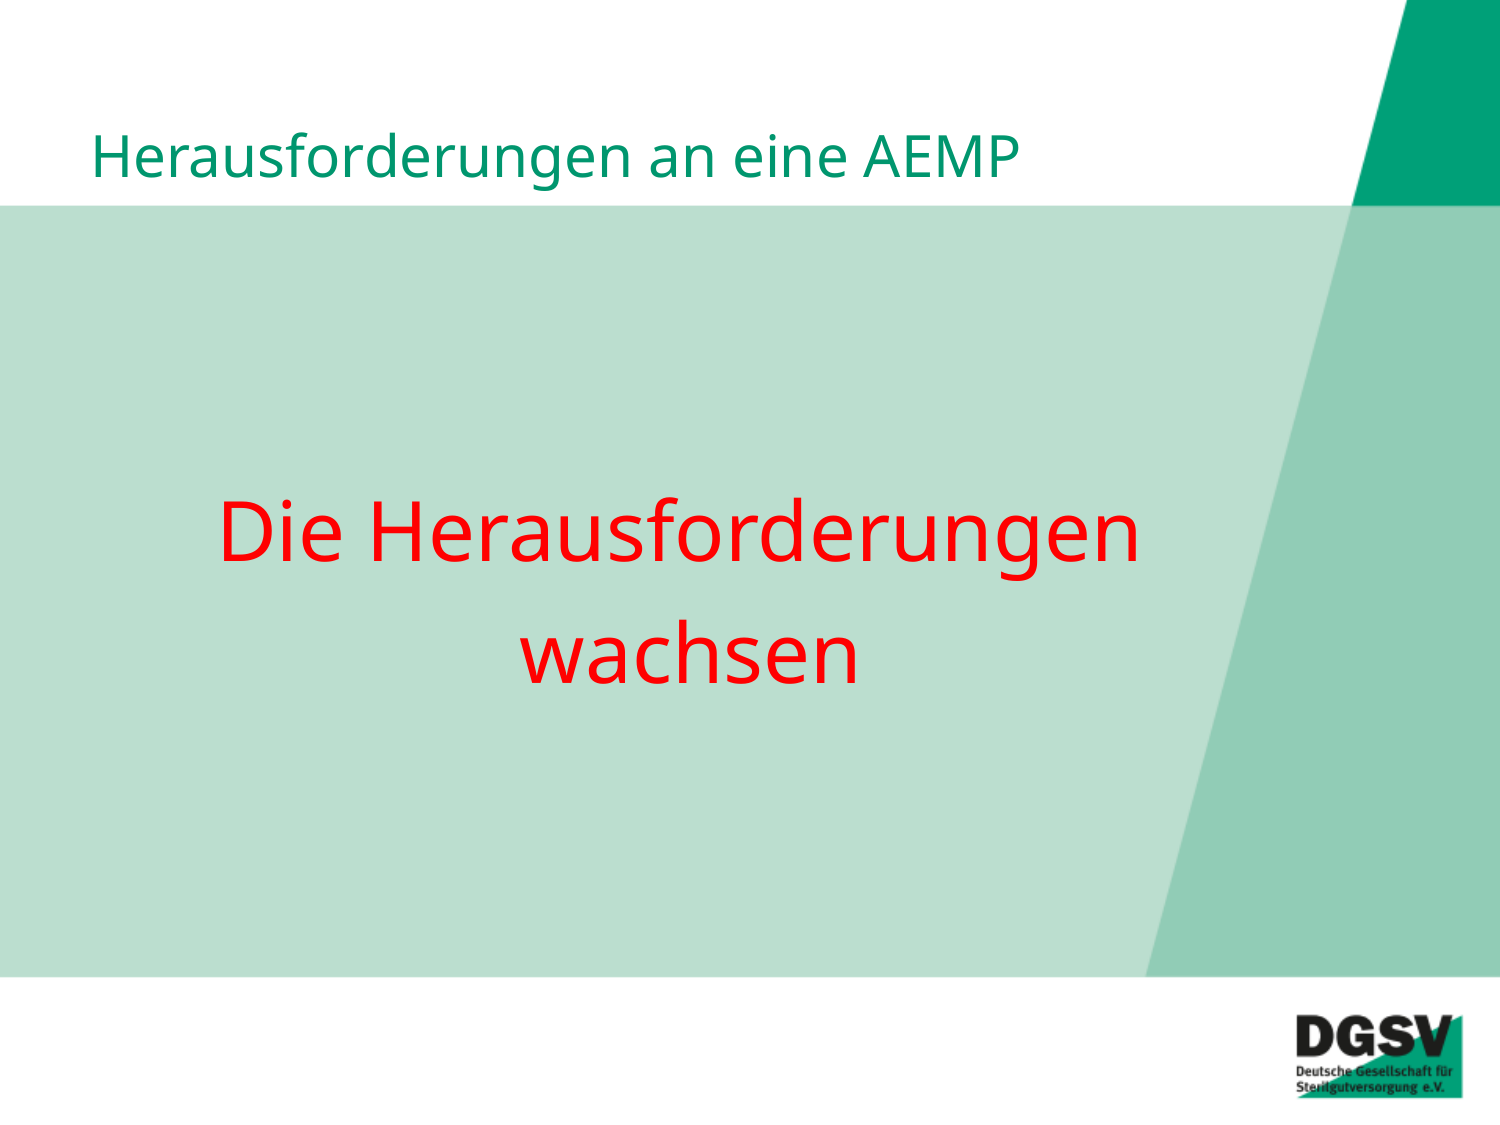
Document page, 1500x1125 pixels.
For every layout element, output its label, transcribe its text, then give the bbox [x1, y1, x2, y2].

title Herausforderungen an eine AEMP [75, 11, 1425, 198]
list Die Herausforderungen wachsen [41, 225, 1341, 953]
